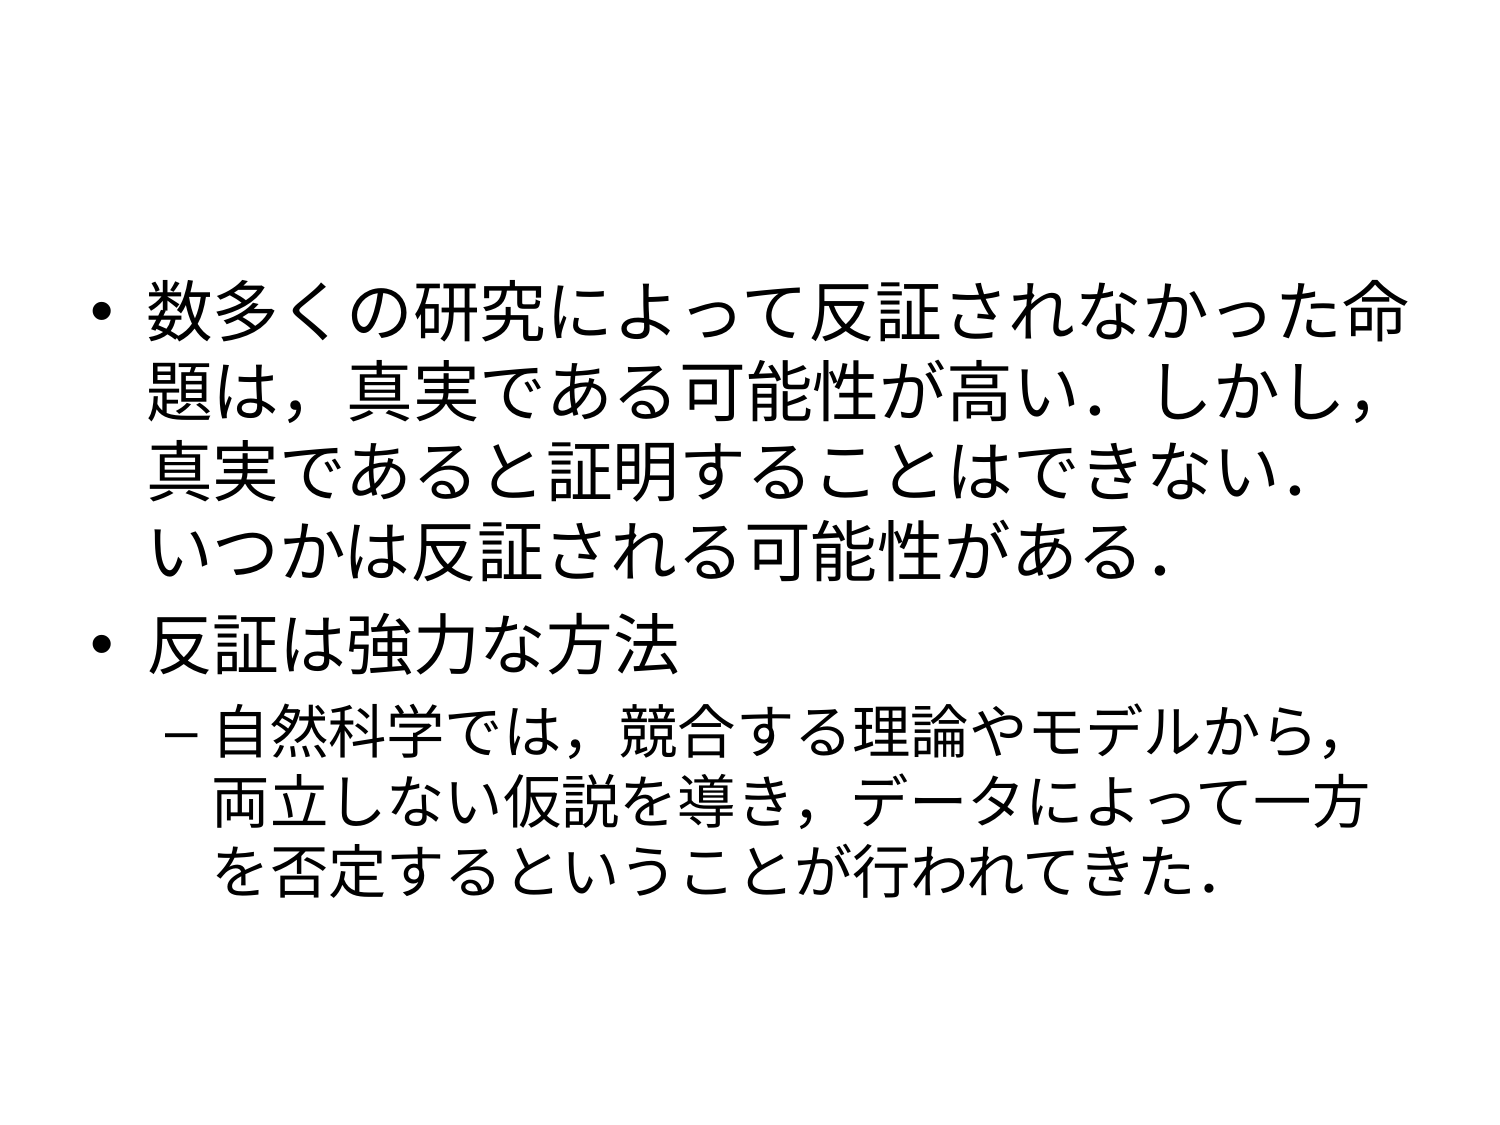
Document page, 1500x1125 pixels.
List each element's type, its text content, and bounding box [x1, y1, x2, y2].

list 数多くの研究によって反証されなかった命題は，真実である可能性が高い．しかし，真実であると証明することはできない．いつかは反証される可能性がある． 反証は強力な方法 自然科学では，競合する理論やモデルから，両立しない仮説を導き，データによって一方を否定するということが行われてきた． [75, 262, 1425, 1005]
